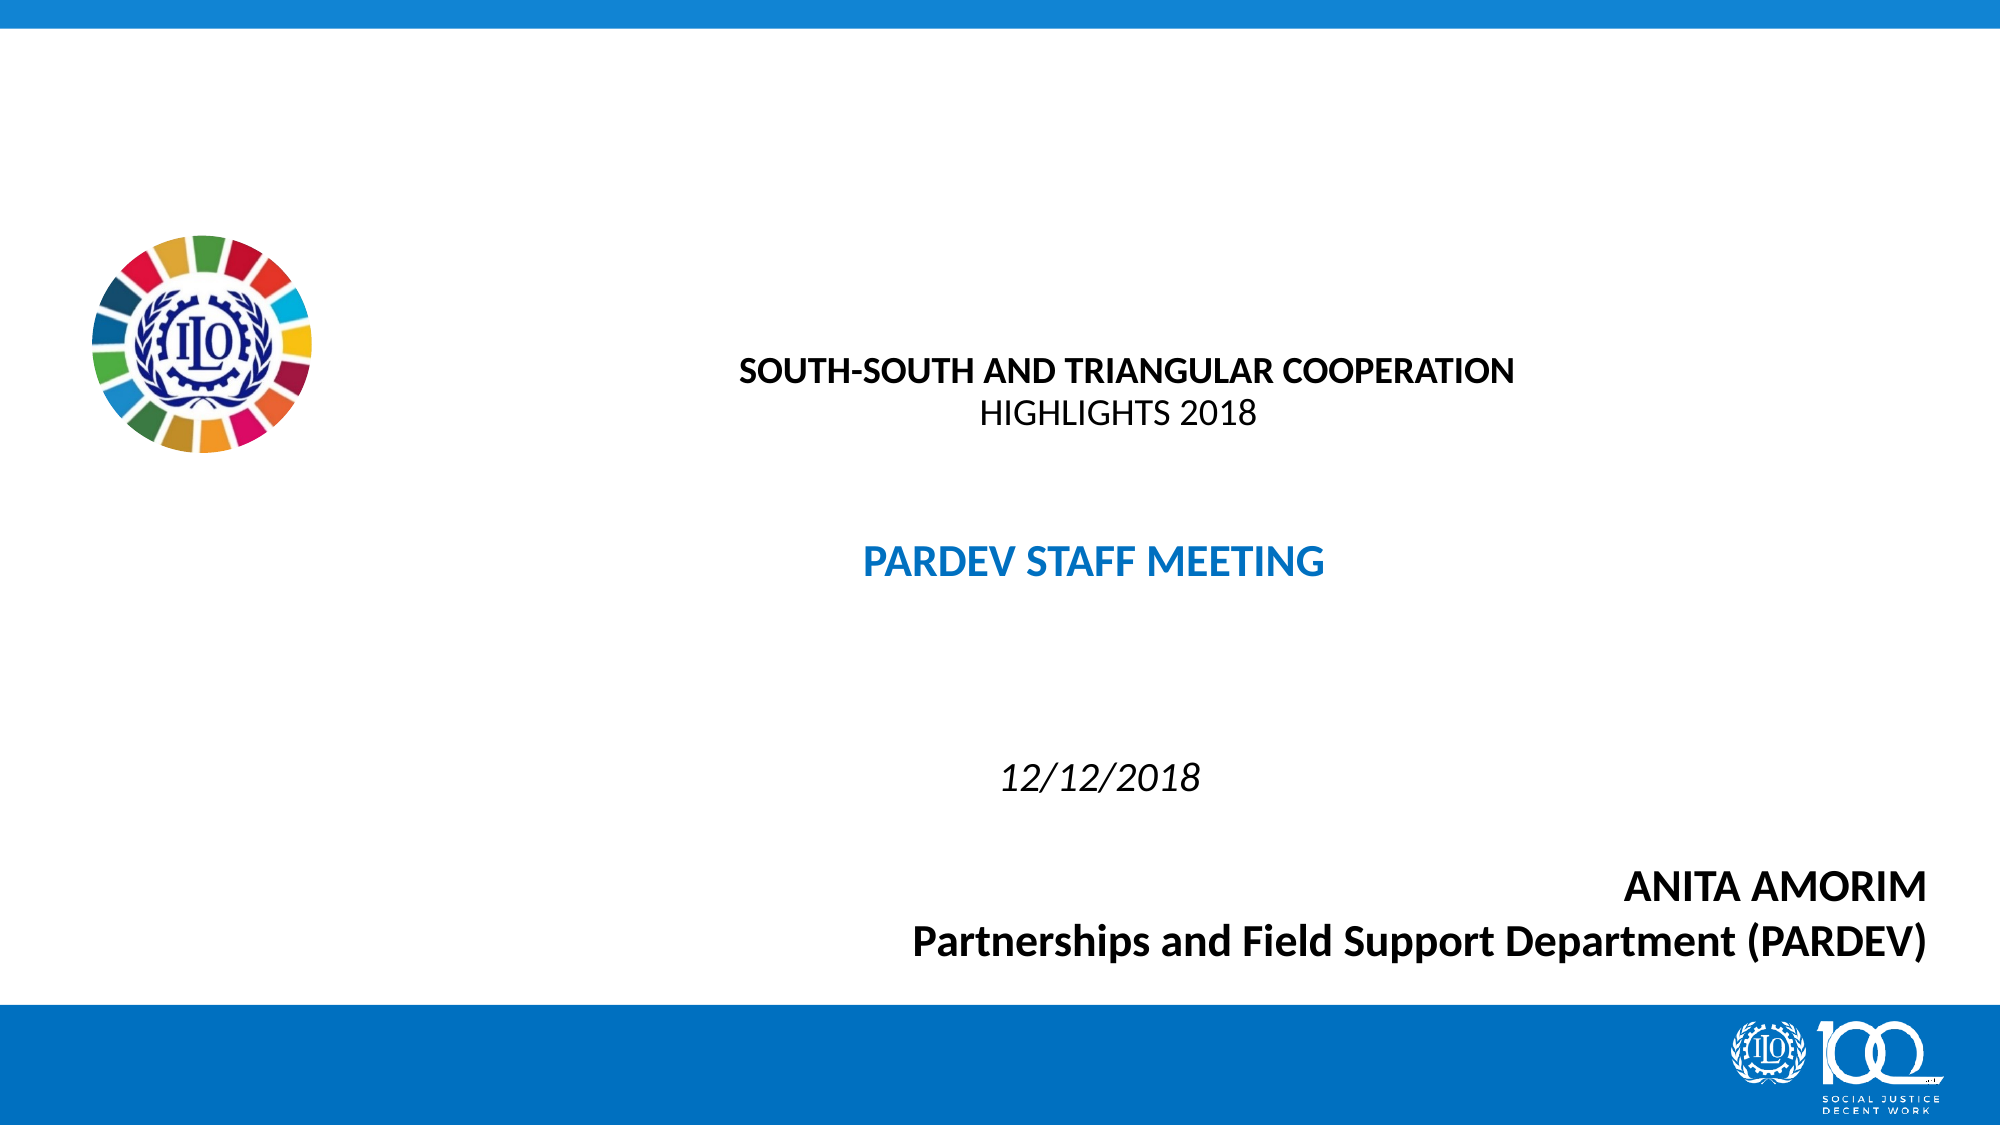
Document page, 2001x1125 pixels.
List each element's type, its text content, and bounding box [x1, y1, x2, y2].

picture [92, 235, 312, 453]
picture [1731, 1021, 1963, 1117]
text_box PARDEV STAFF MEETING [524, 523, 1675, 593]
text_box [0, 1004, 2000, 1125]
subtitle 12/12/2018 ANITA AMORIM Partnerships and Field Support Department (PARDEV) [255, 582, 1943, 995]
text_box [0, 0, 2000, 30]
title SOUTH-SOUTH AND TRIANGULAR COOPERATION HIGHLIGHTS 2018 [311, 214, 1943, 441]
